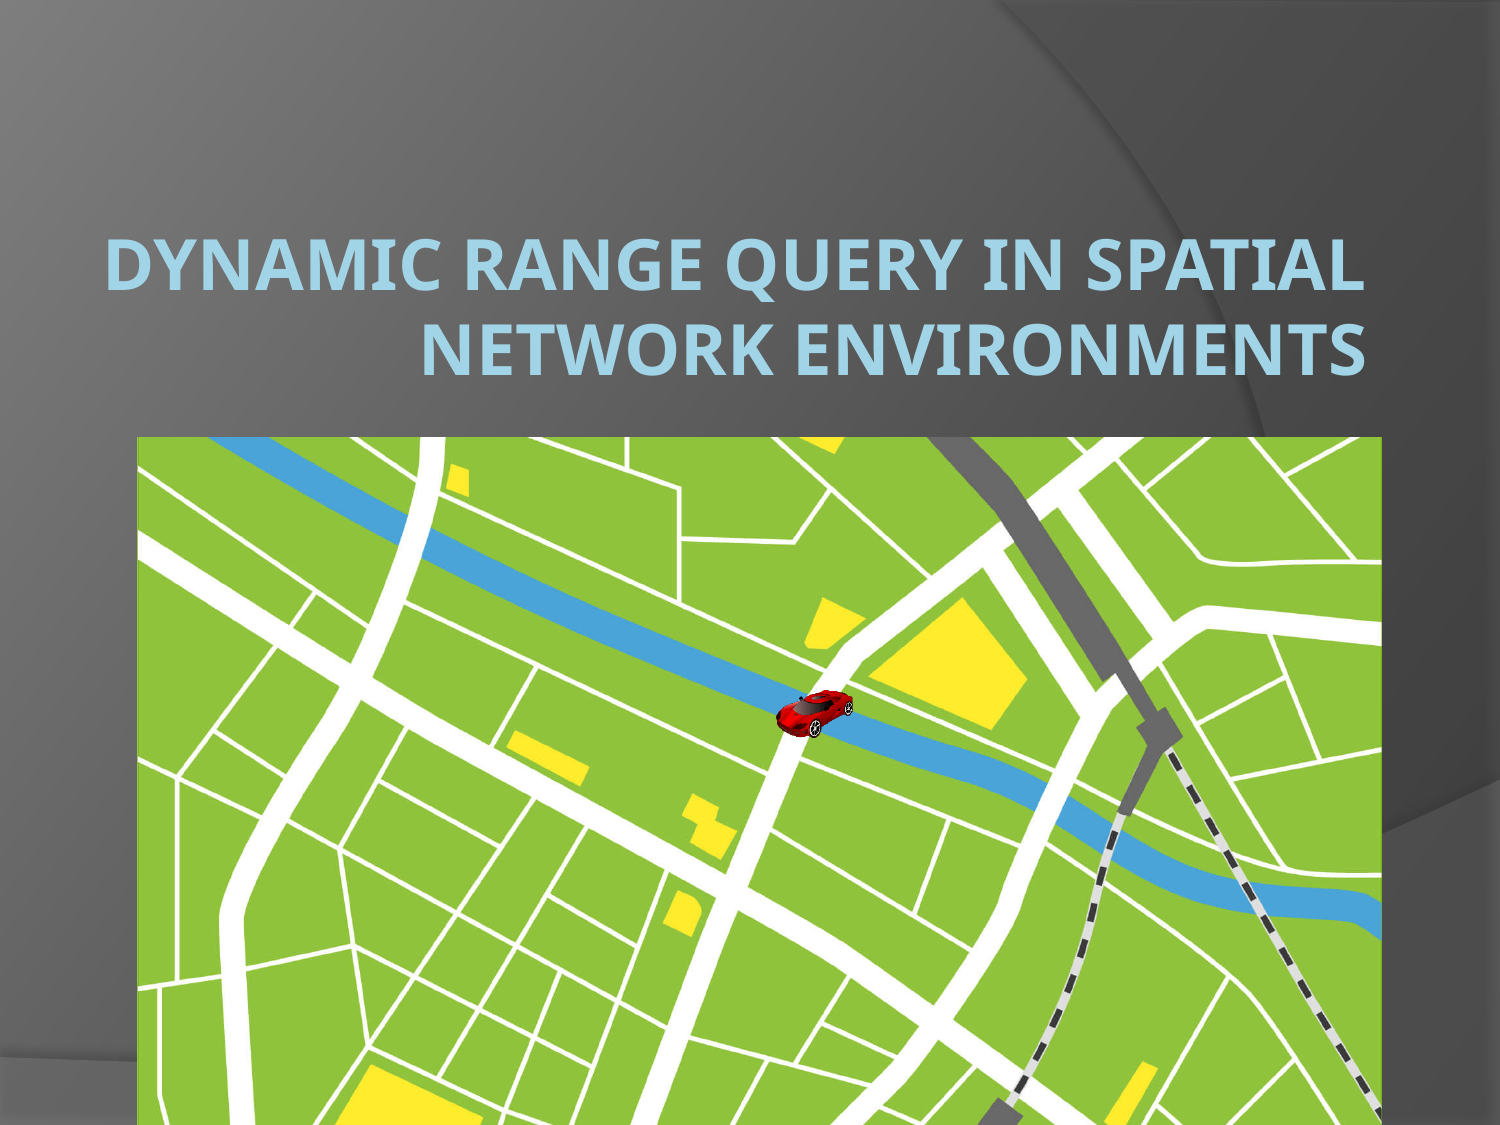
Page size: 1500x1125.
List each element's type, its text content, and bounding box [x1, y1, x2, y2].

title Dynamic Range Query in Spatial Network Environments [0, 212, 1375, 400]
picture [137, 437, 1383, 1125]
